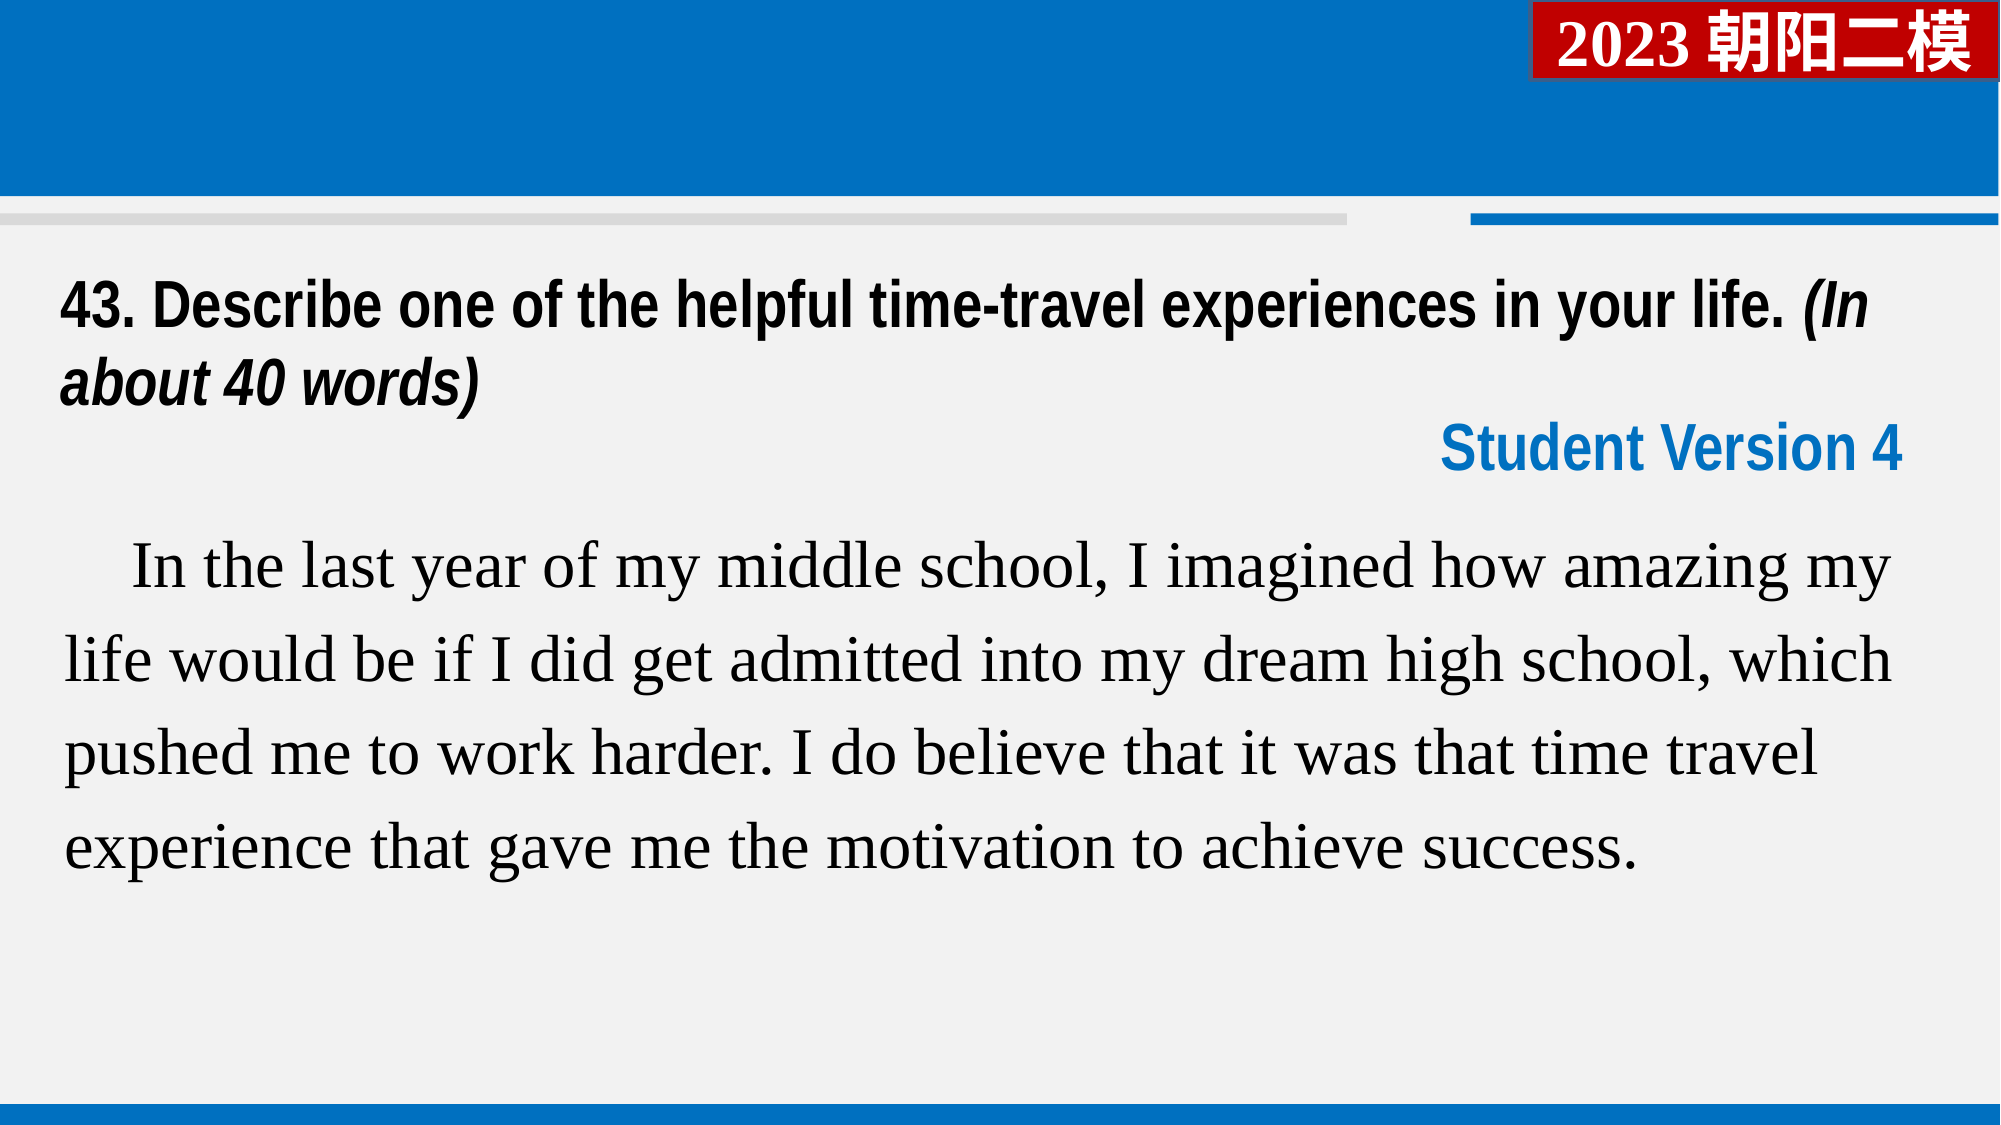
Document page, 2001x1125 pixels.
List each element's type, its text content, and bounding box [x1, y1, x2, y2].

text_box In the last year of my middle school, I imagined how amazing my life would be if I did get admitted into my dream high school, which pushed me to work harder. I do believe that it was that time travel experience that gave me the motivation to achieve success. [49, 499, 1951, 890]
text_box 43. Describe one of the helpful time-travel experiences in your life. (In about 40 words) [49, 257, 2000, 931]
text_box Student Version 4 [1426, 395, 1956, 491]
text_box 2023朝阳二模 [1528, 0, 2000, 82]
